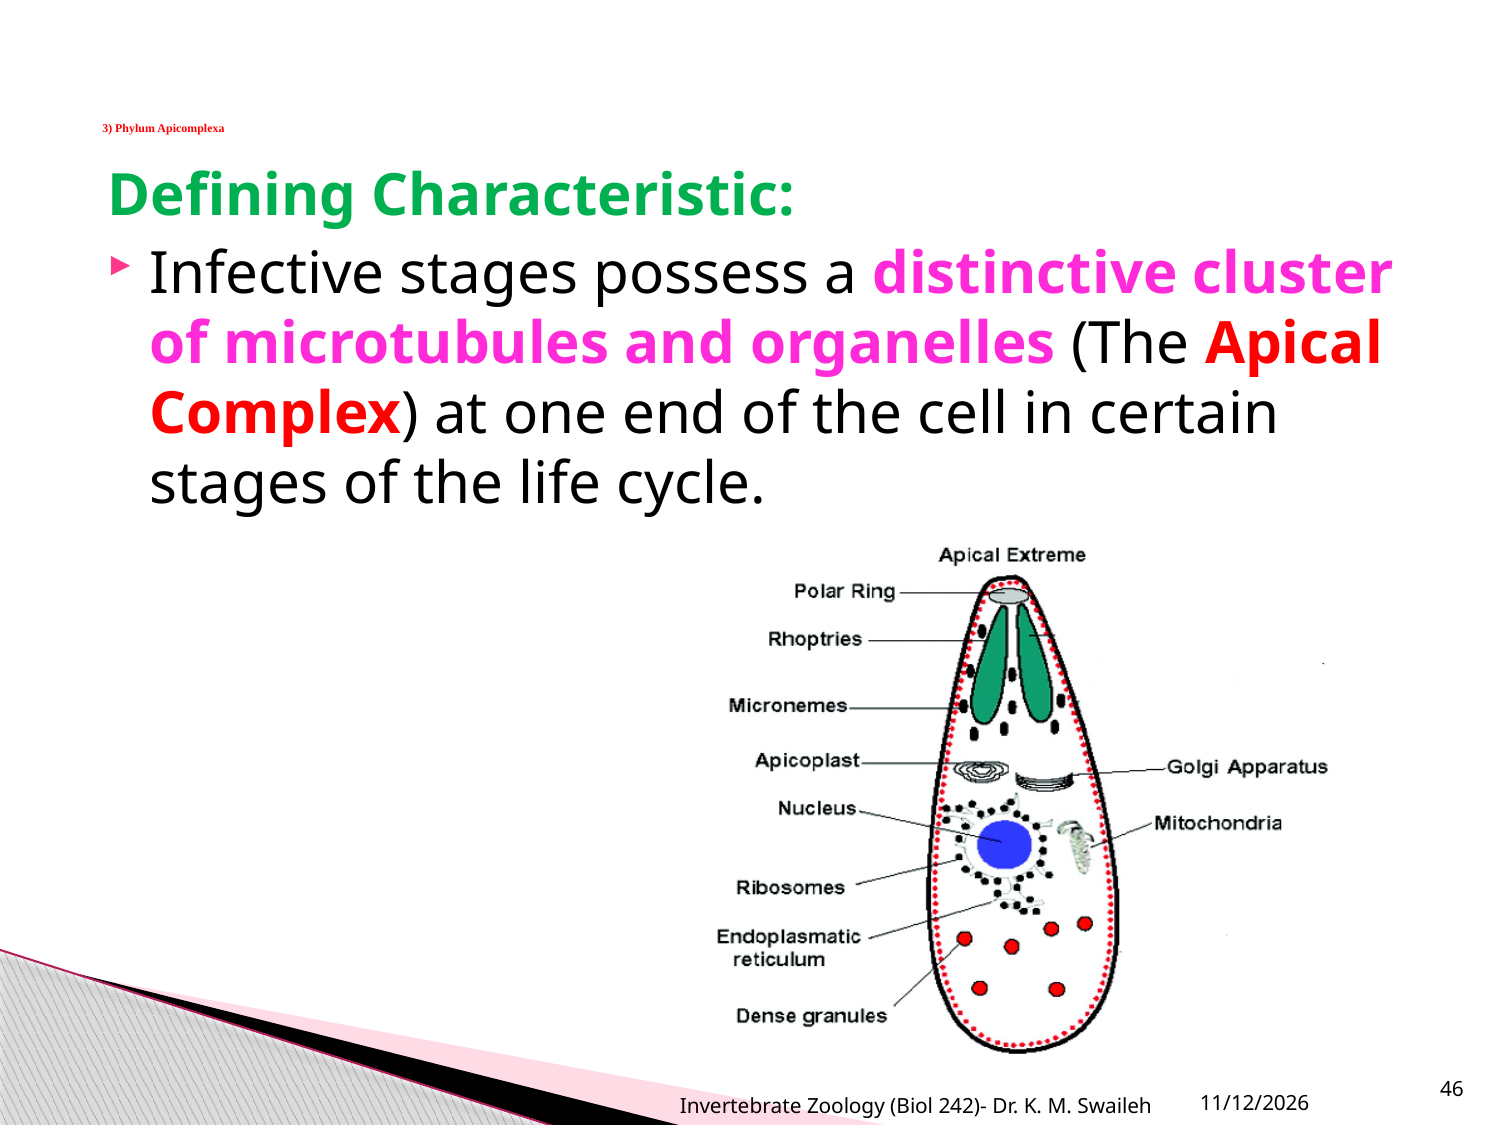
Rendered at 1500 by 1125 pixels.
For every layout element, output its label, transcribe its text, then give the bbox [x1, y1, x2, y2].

footer Invertebrate Zoology (Biol 242)- Dr. K. M. Swaileh [575, 1051, 1167, 1125]
slide_number 46 [1418, 1051, 1479, 1112]
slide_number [1185, 1065, 1500, 1125]
list Defining Characteristic: Infective stages possess a distinctive cluster of microtubules and organelles (The Apical Complex) at one end of the cell in certain stages of the life cycle. [75, 149, 1425, 986]
title 3) Phylum Apicomplexa [87, 112, 1438, 150]
picture [699, 524, 1344, 1063]
